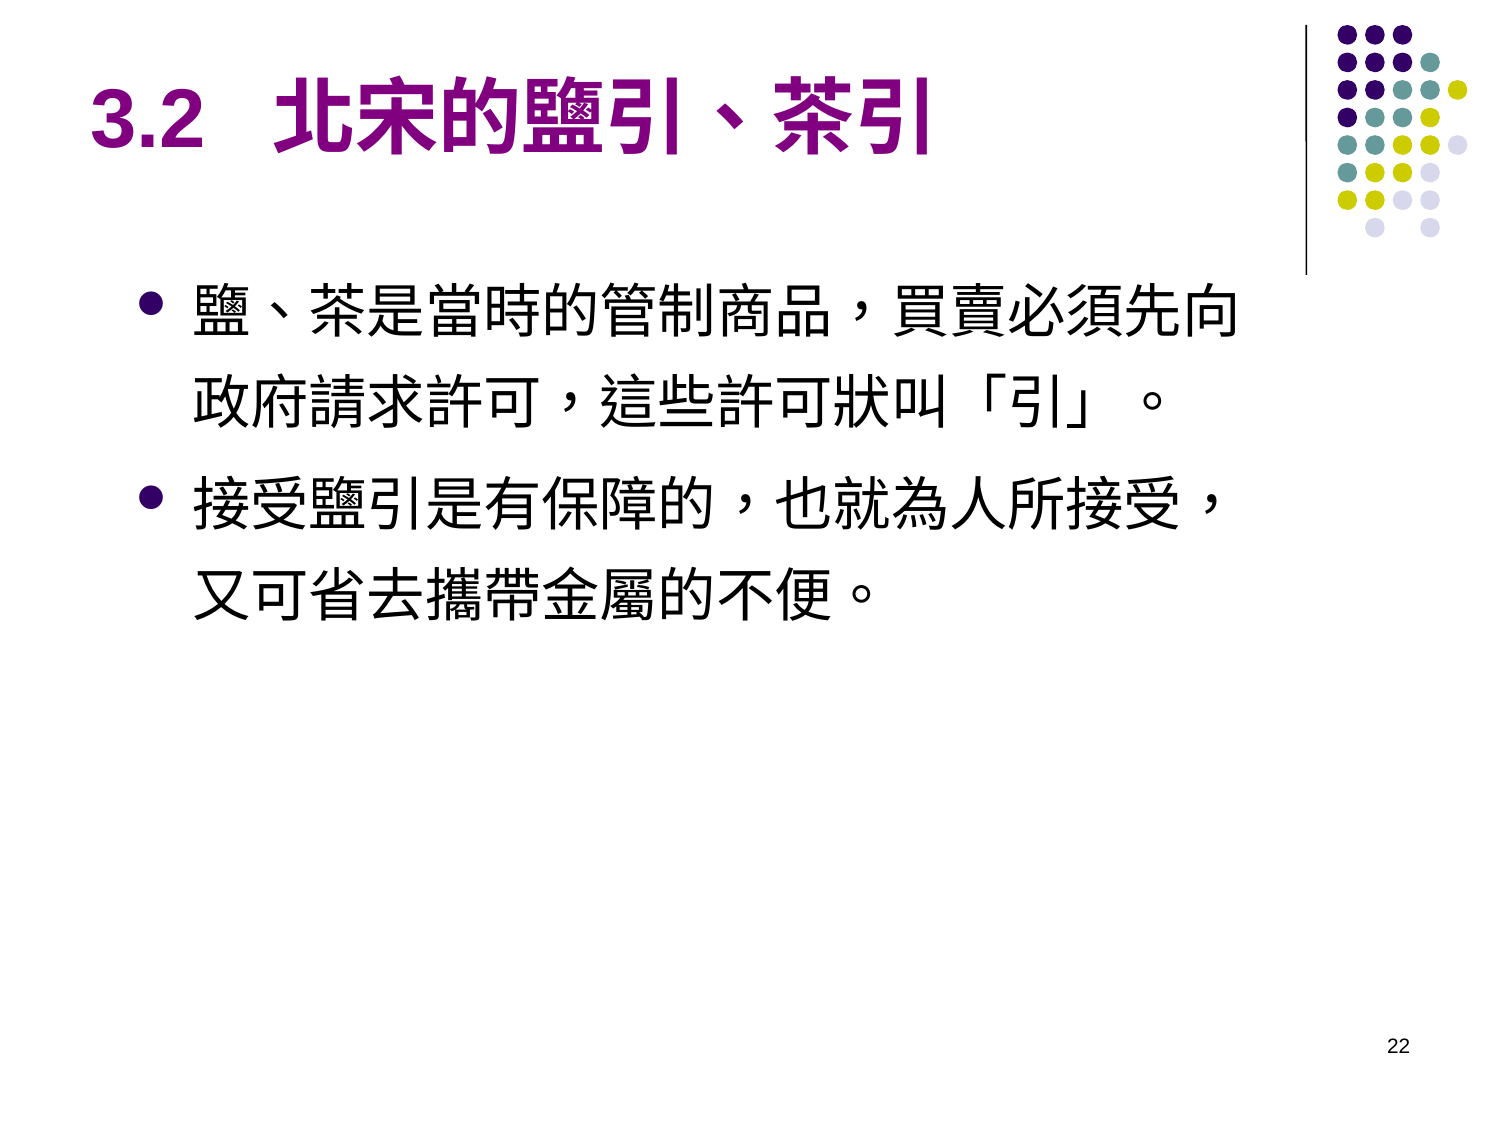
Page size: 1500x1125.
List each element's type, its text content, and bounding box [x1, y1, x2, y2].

title 3.2 北宋的鹽引、茶引 [74, 19, 1310, 172]
slide_number 22 [1074, 1024, 1426, 1101]
list 鹽、茶是當時的管制商品，買賣必須先向政府請求許可，這些許可狀叫「引」。 接受鹽引是有保障的，也就為人所接受，又可省去攜帶金屬的不便。 [120, 245, 1294, 987]
